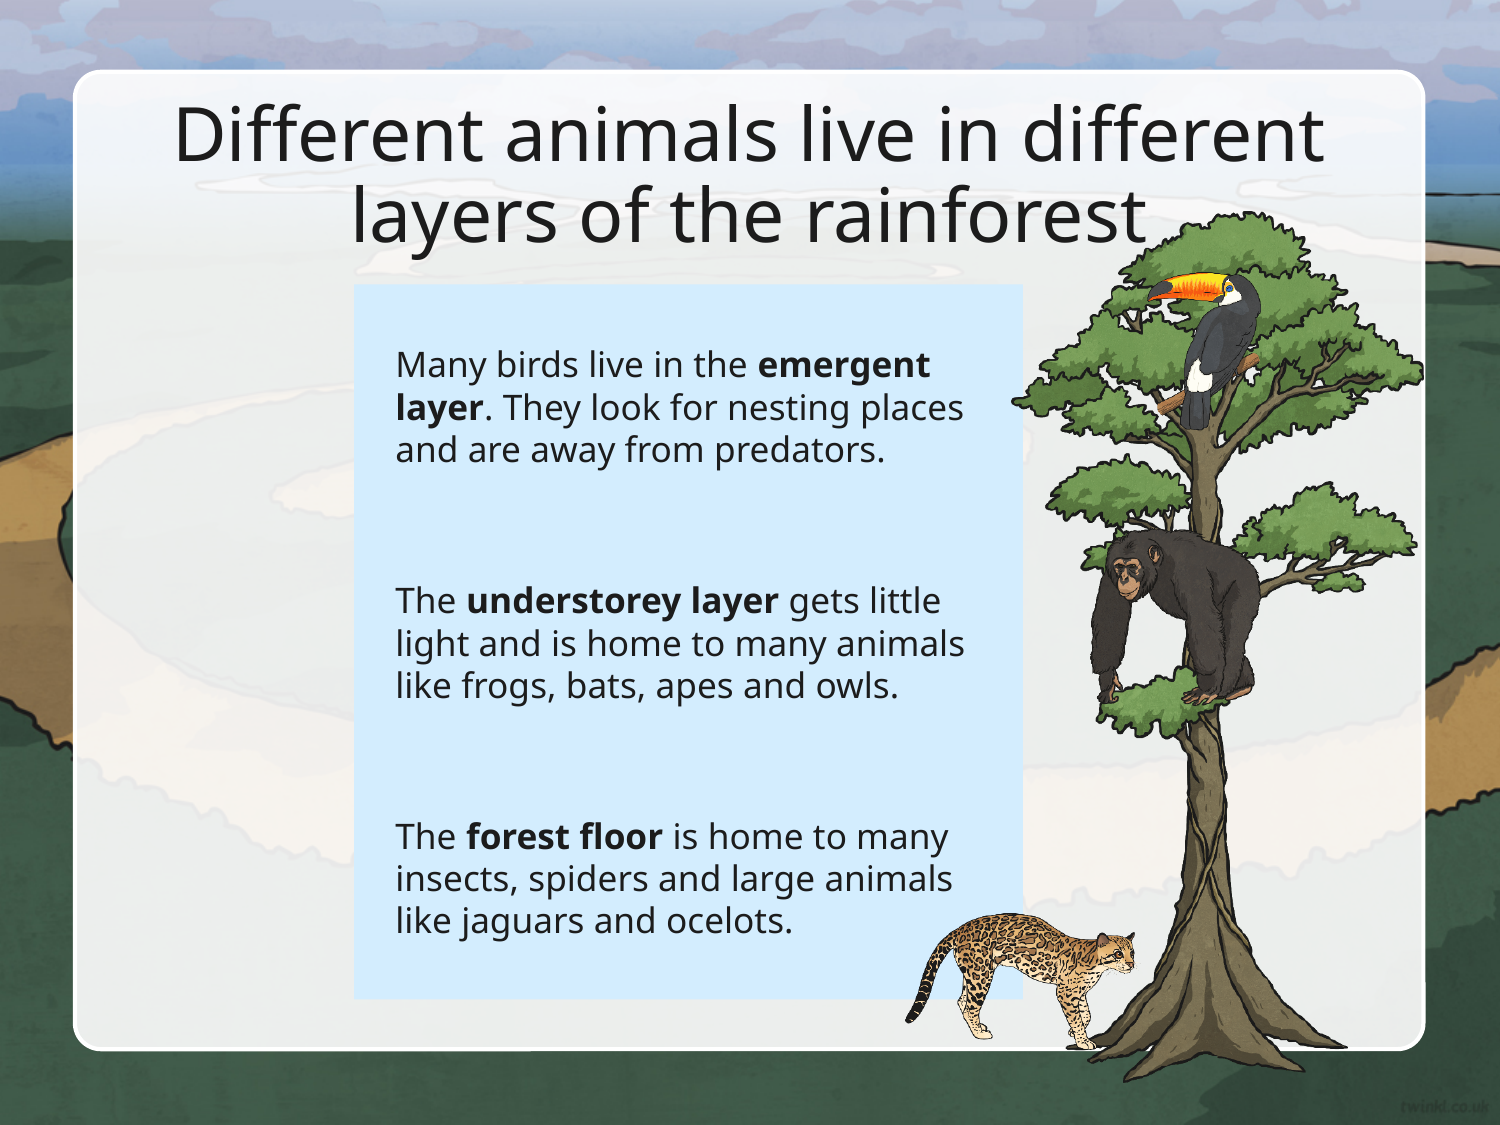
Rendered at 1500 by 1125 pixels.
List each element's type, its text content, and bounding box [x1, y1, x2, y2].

picture [0, 0, 1500, 1125]
list Many birds live in the emergent layer. They look for nesting places and are away from predators. [354, 284, 1011, 528]
list The understorey layer gets little light and is home to many animals like frogs, bats, apes and owls. [354, 528, 1011, 764]
list The forest floor is home to many insects, spiders and large animals like jaguars and ocelots. [354, 764, 1011, 1000]
text_box Different animals live in different layers of the rainforest [74, 96, 1424, 260]
